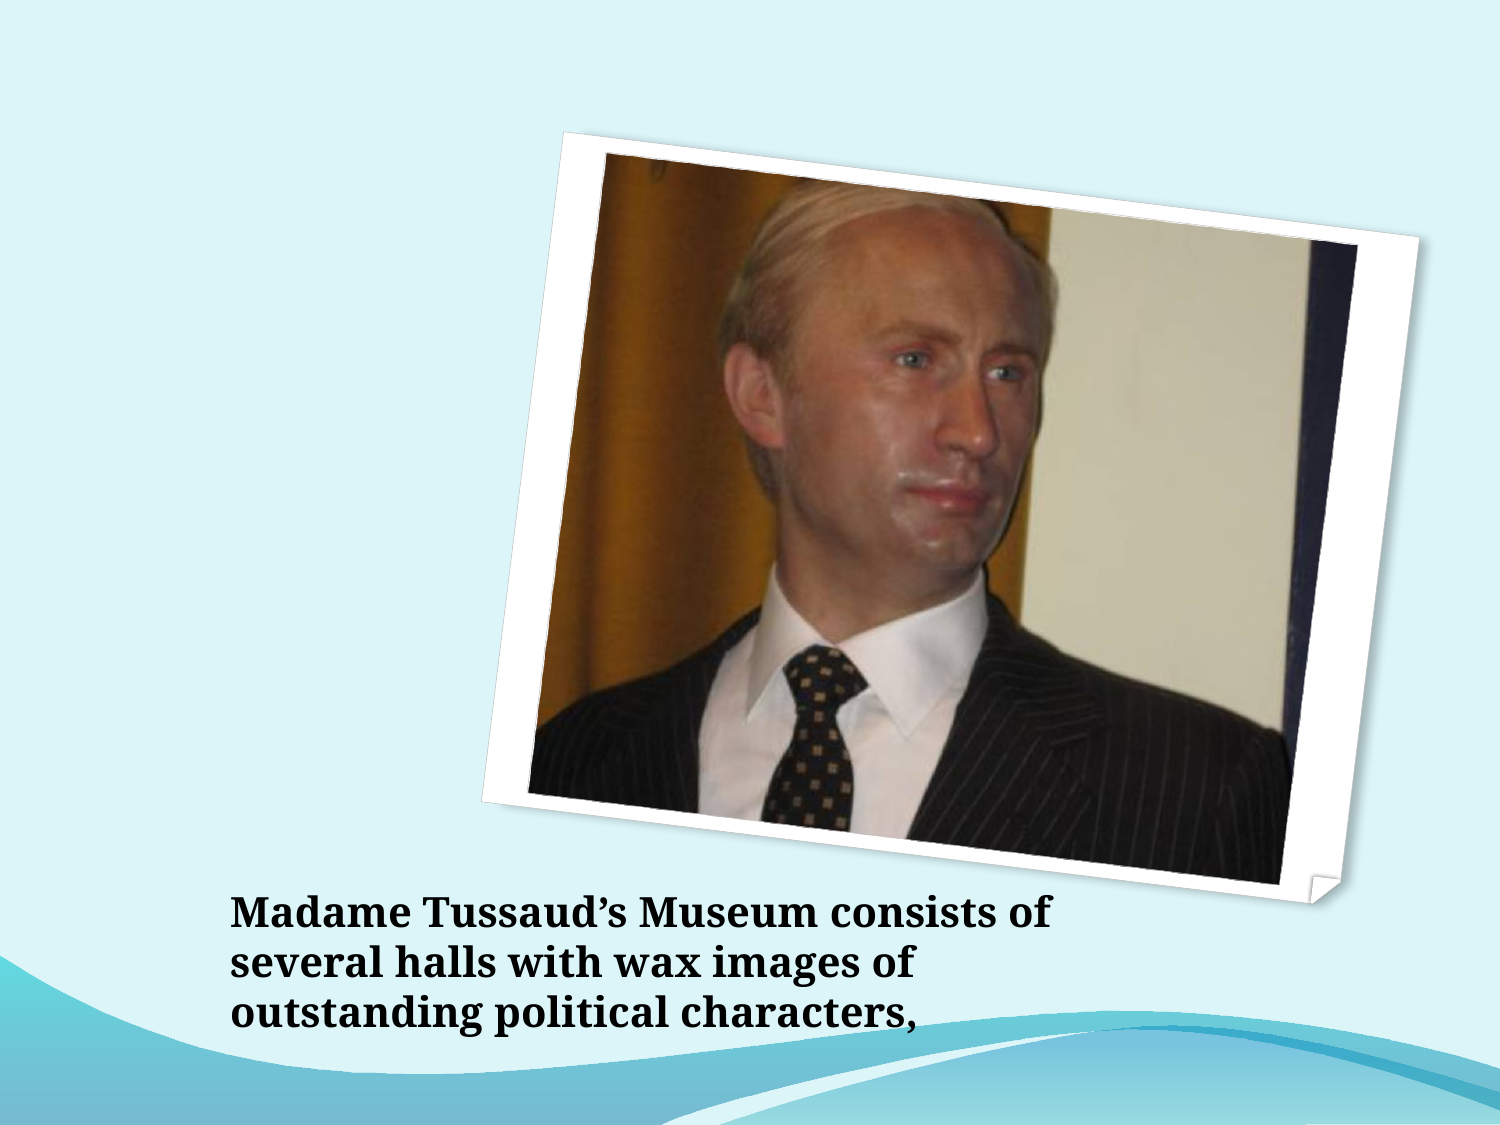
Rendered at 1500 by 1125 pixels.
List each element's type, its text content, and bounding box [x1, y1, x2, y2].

title Madame Tussaud’s Museum consists of several halls with wax images of outstanding political characters, [222, 890, 1123, 1044]
picture [529, 154, 1357, 884]
